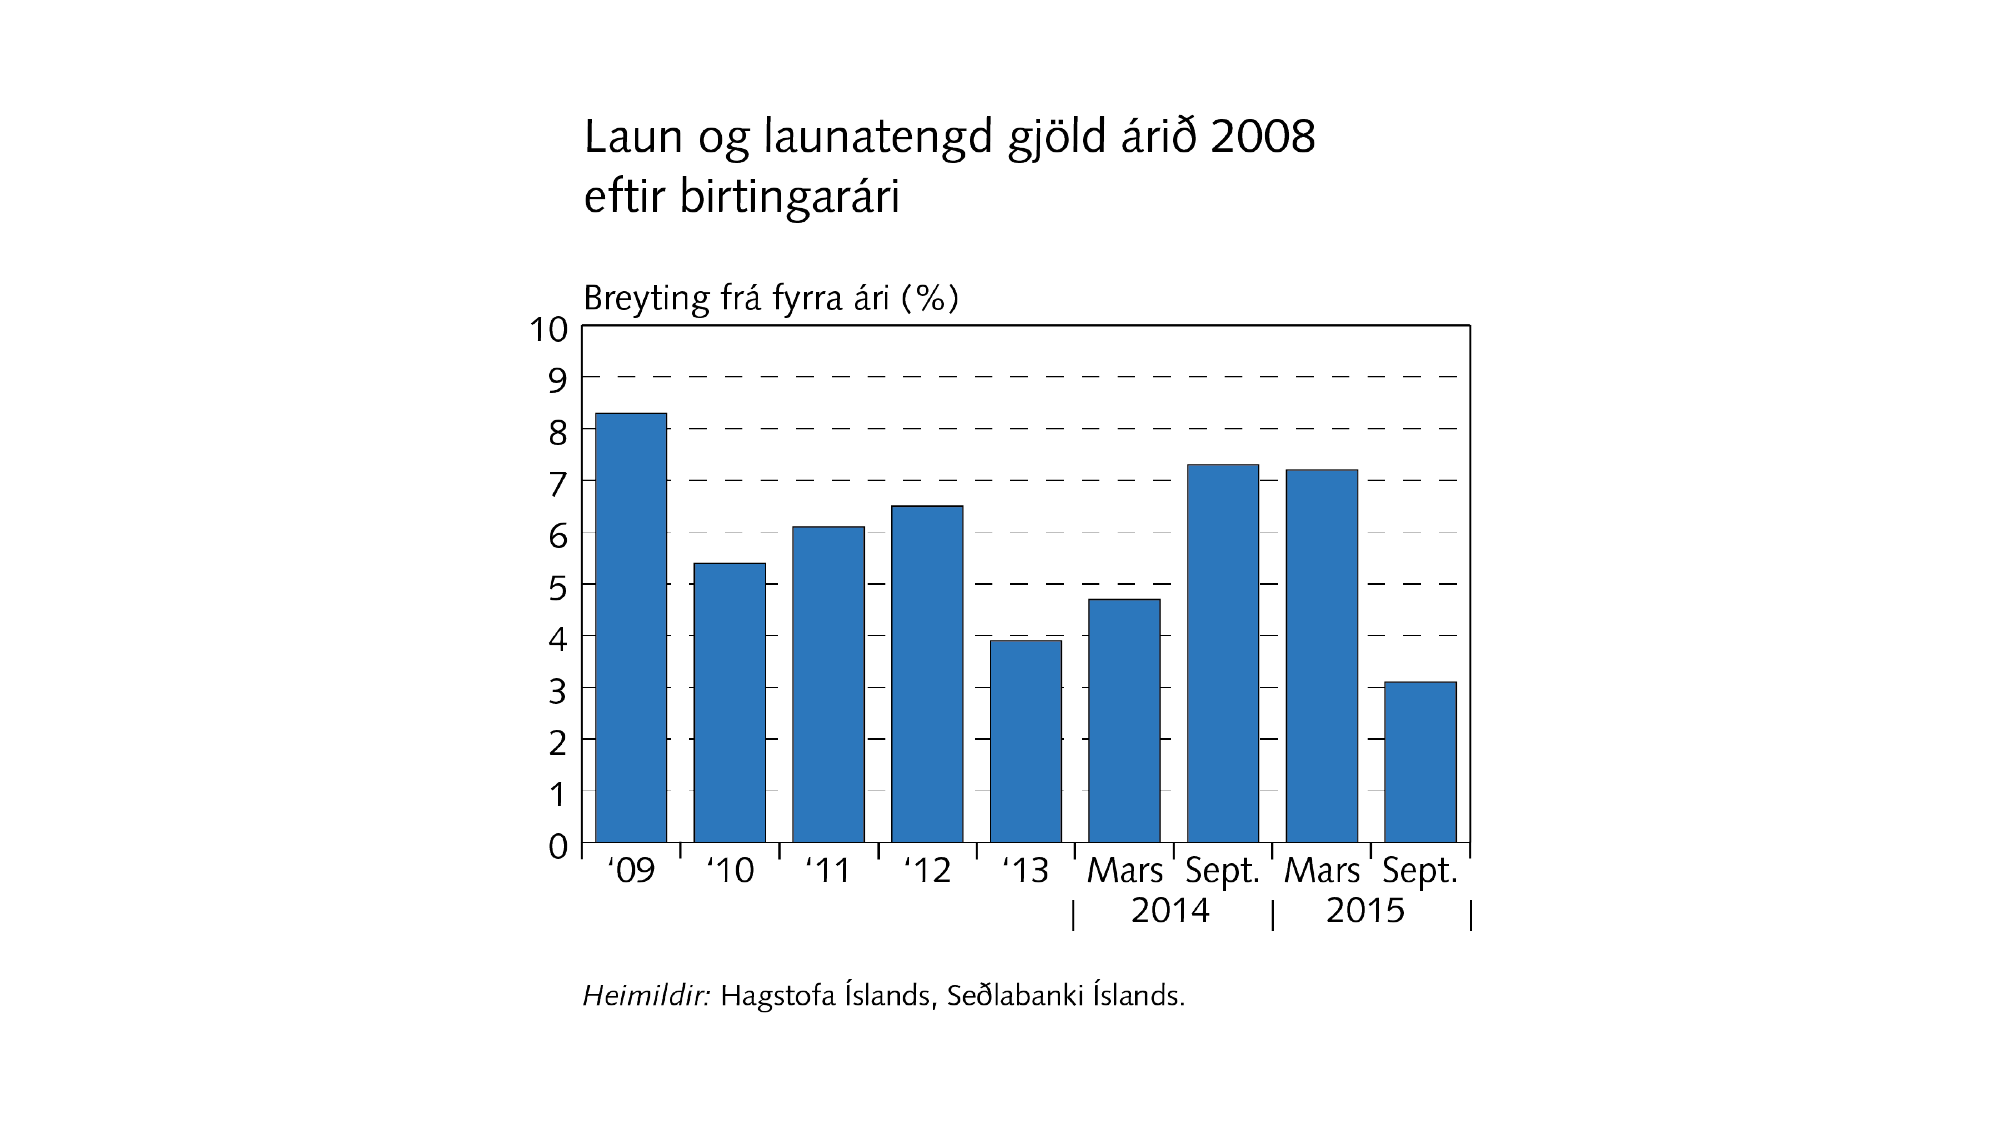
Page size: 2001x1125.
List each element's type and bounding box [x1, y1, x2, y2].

picture [528, 112, 1472, 1013]
